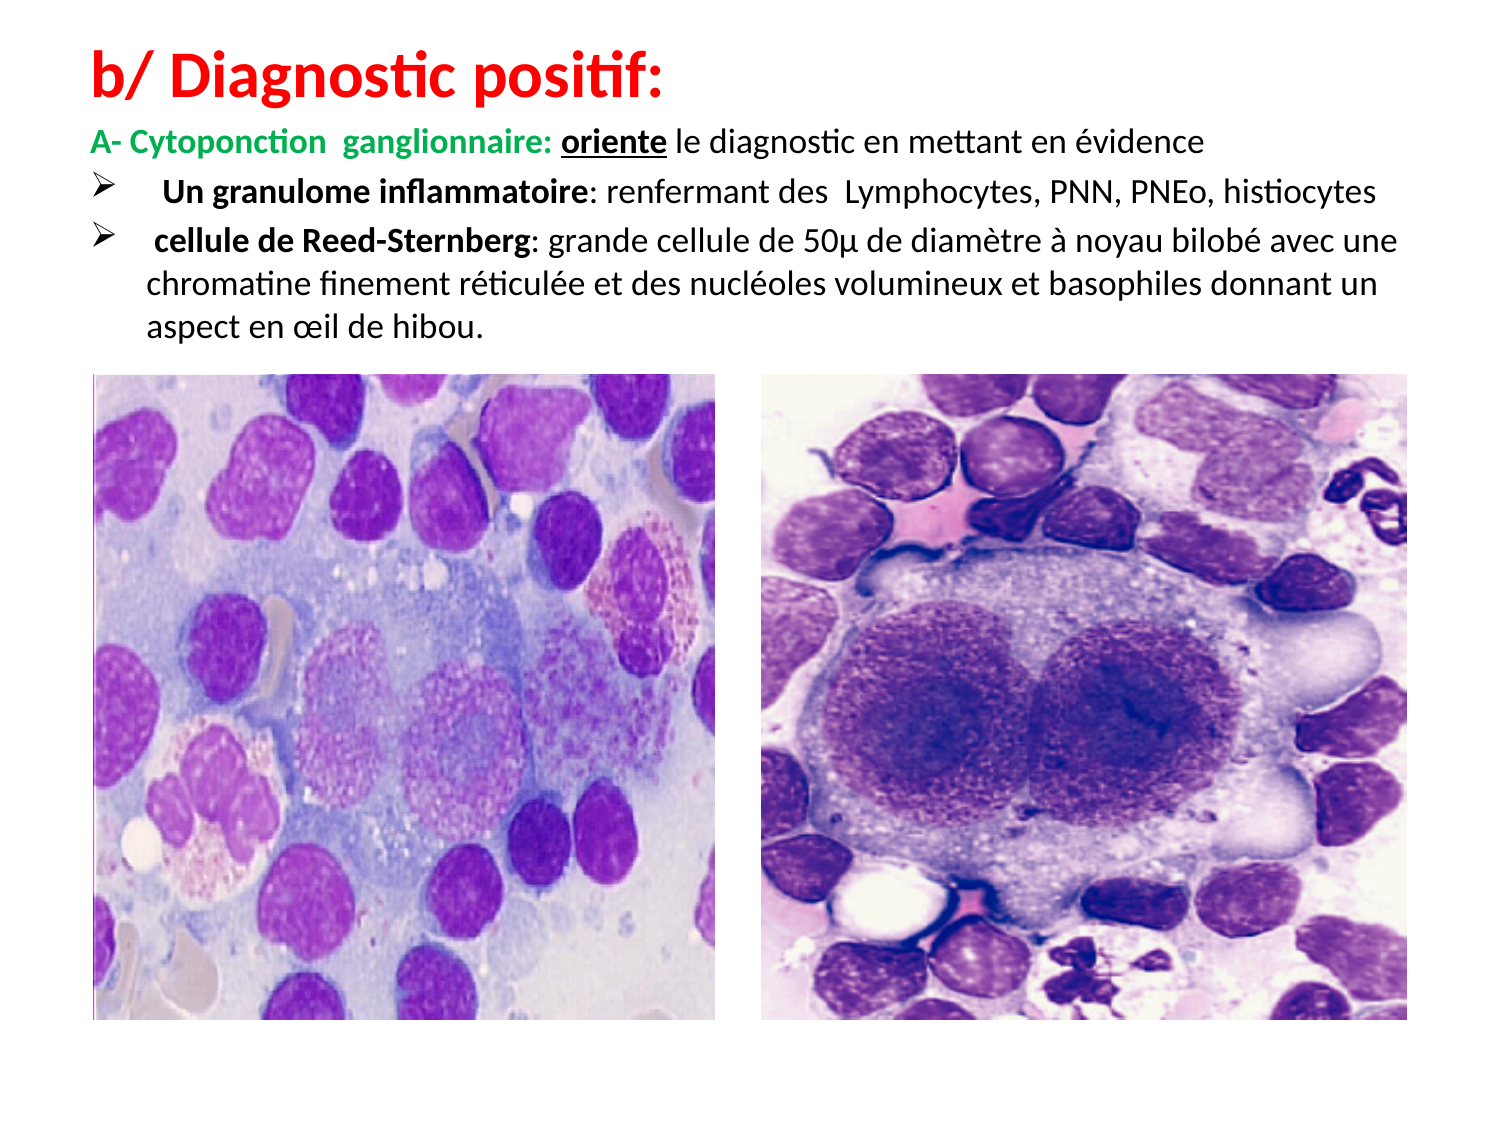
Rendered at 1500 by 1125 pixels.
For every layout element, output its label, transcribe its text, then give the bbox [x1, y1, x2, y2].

list b/ Diagnostic positif: A- Cytoponction ganglionnaire: oriente le diagnostic en mettant en évidence Un granulome inflammatoire: renfermant des Lymphocytes, PNN, PNEo, histiocytes cellule de Reed-Sternberg: grande cellule de 50µ de diamètre à noyau bilobé avec une chromatine finement réticulée et des nucléoles volumineux et basophiles donnant un aspect en œil de hibou. [75, 23, 1425, 1102]
picture [761, 374, 1407, 1020]
picture [93, 374, 716, 1020]
